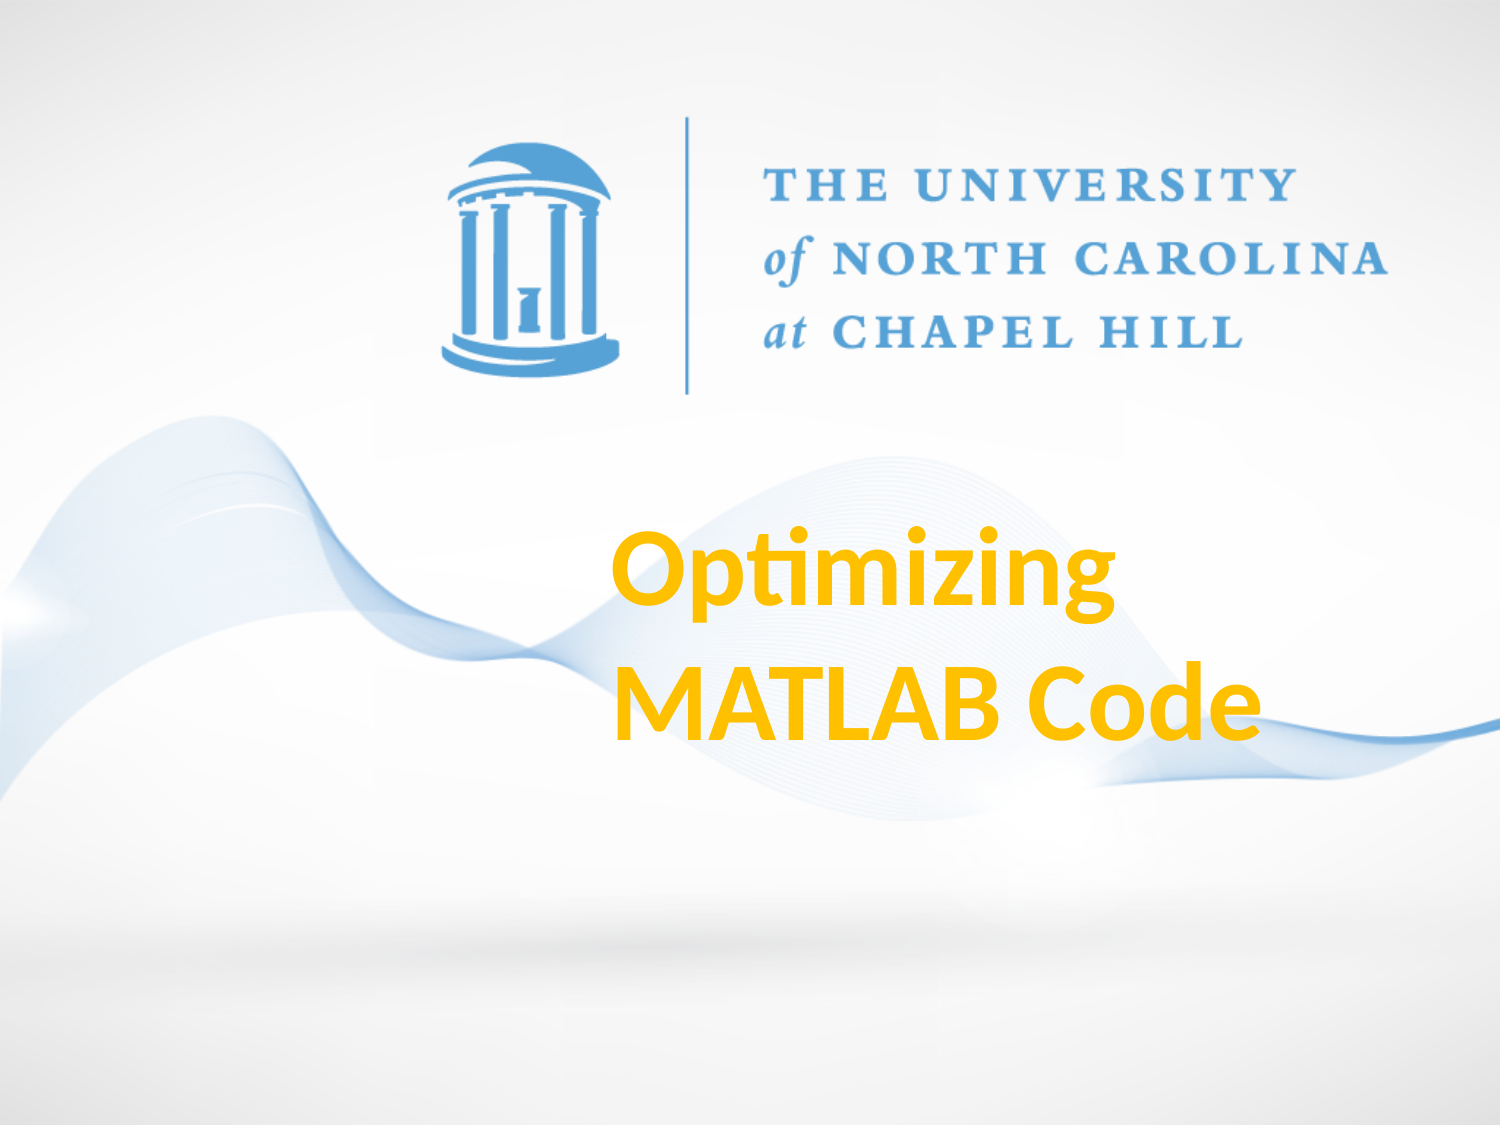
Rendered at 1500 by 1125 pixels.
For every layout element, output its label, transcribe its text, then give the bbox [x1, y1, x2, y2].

text_box Optimizing MATLAB Code [595, 485, 1291, 906]
picture [0, 0, 1500, 1125]
